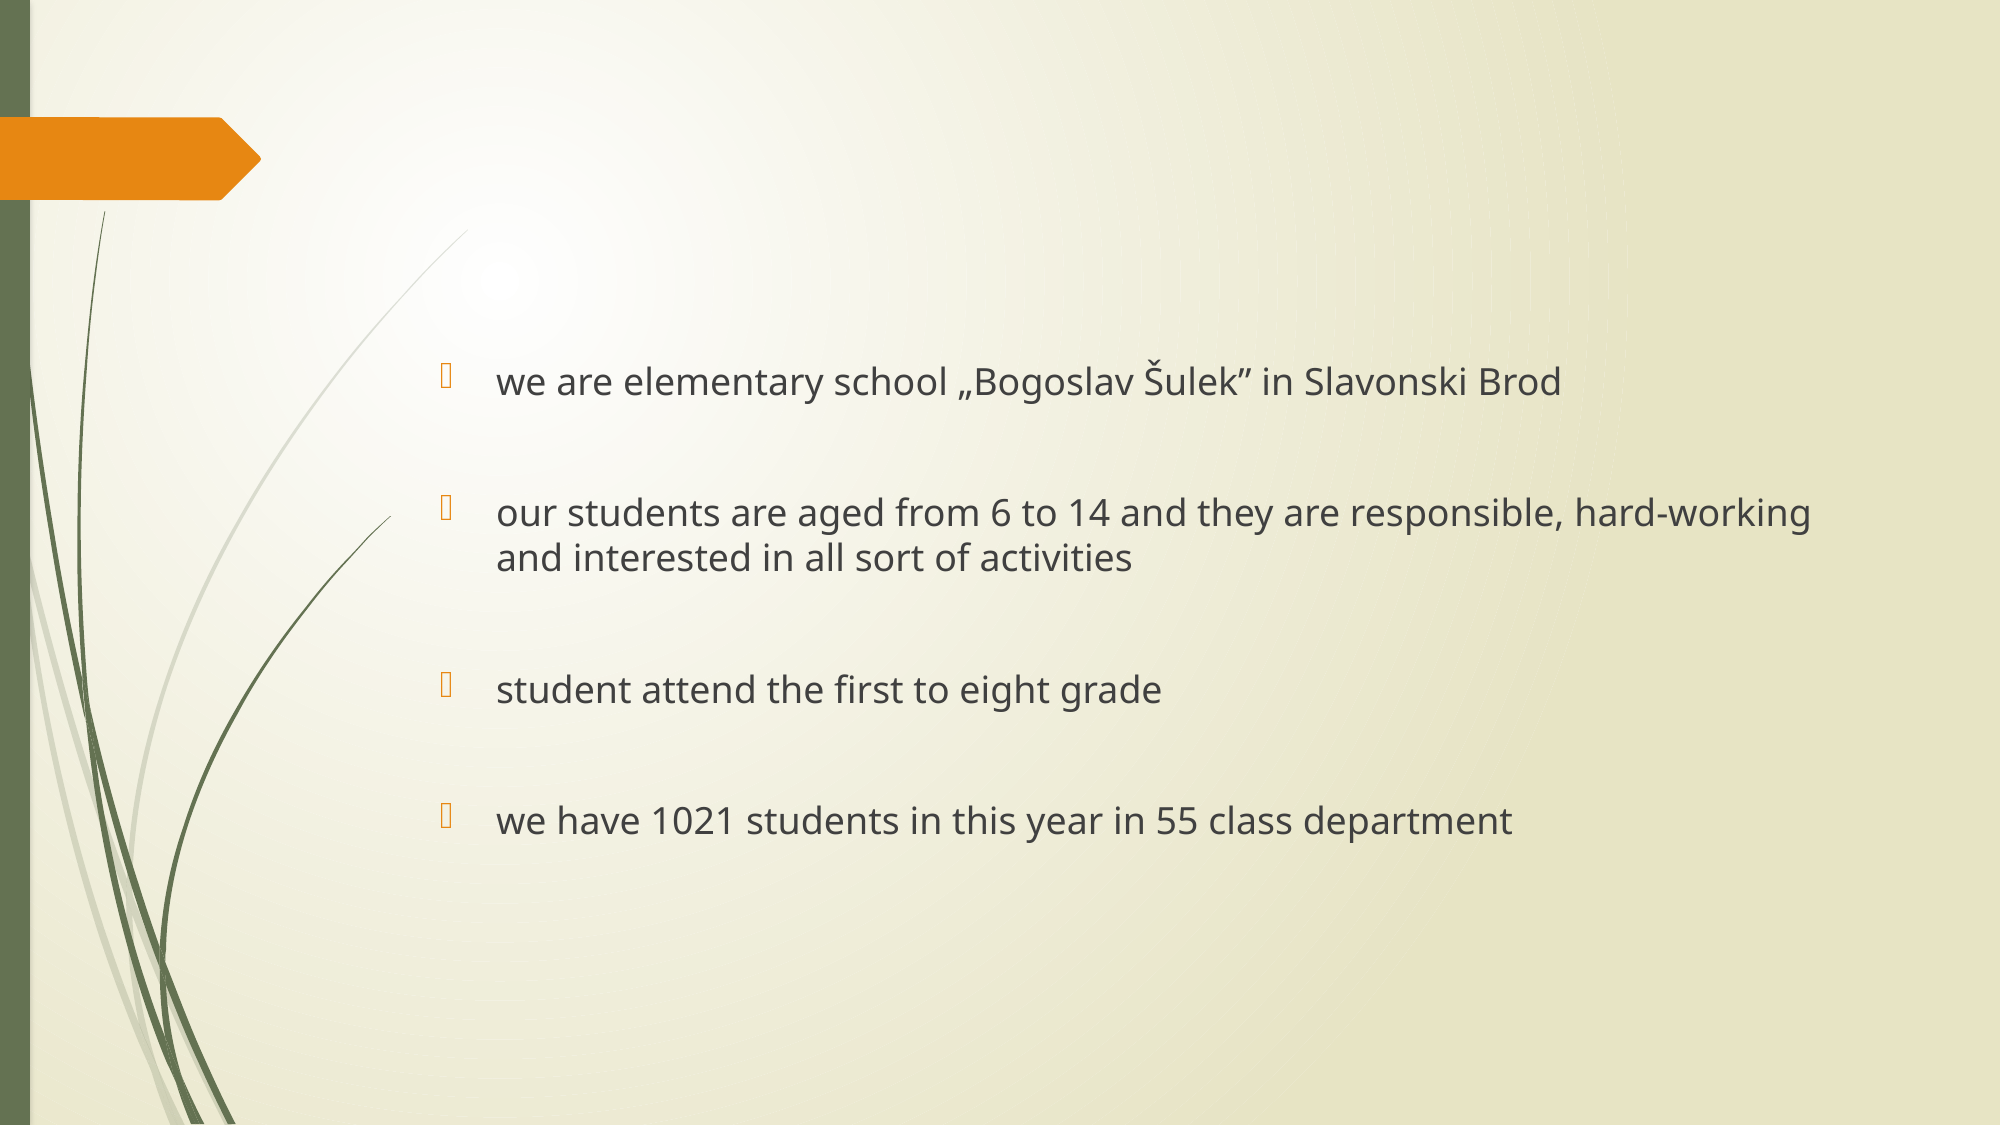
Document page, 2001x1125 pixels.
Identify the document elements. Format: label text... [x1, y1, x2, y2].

list we are elementary school „Bogoslav Šulek” in Slavonski Brod our students are aged from 6 to 14 and they are responsible, hard-working and interested in all sort of activities student attend the first to eight grade we have 1021 students in this year in 55 class department [424, 350, 1888, 970]
